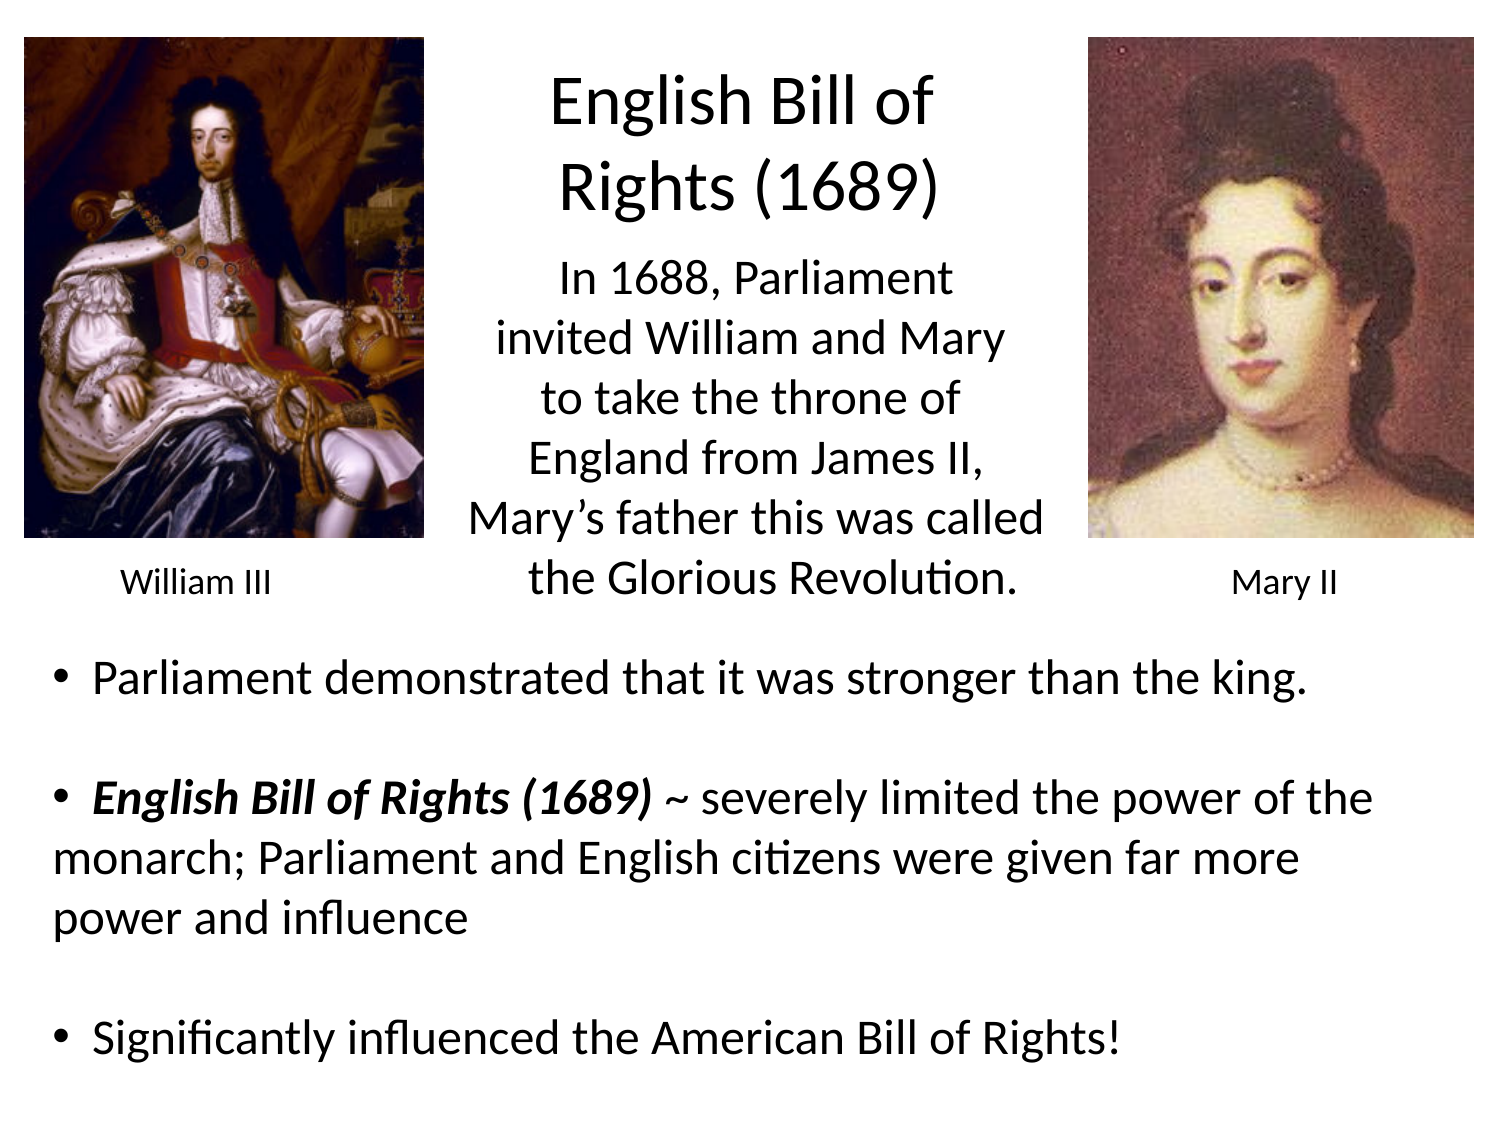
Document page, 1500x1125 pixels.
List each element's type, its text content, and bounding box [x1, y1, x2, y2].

text_box William III [105, 549, 288, 610]
picture [24, 37, 424, 538]
title English Bill of Rights (1689) [427, 45, 1083, 233]
text_box Mary II [1216, 549, 1354, 610]
picture [1088, 37, 1475, 538]
text_box Parliament demonstrated that it was stronger than the king. English Bill of Rights (1689) ~ severely limited the power of the monarch; Parliament and English citizens were given far more power and influence Significantly influenced the American Bill of Rights! [37, 637, 1465, 1073]
list In 1688, Parliament invited William and Mary to take the throne of England from James II, Mary’s father this was called the Glorious Revolution. [425, 237, 1088, 637]
